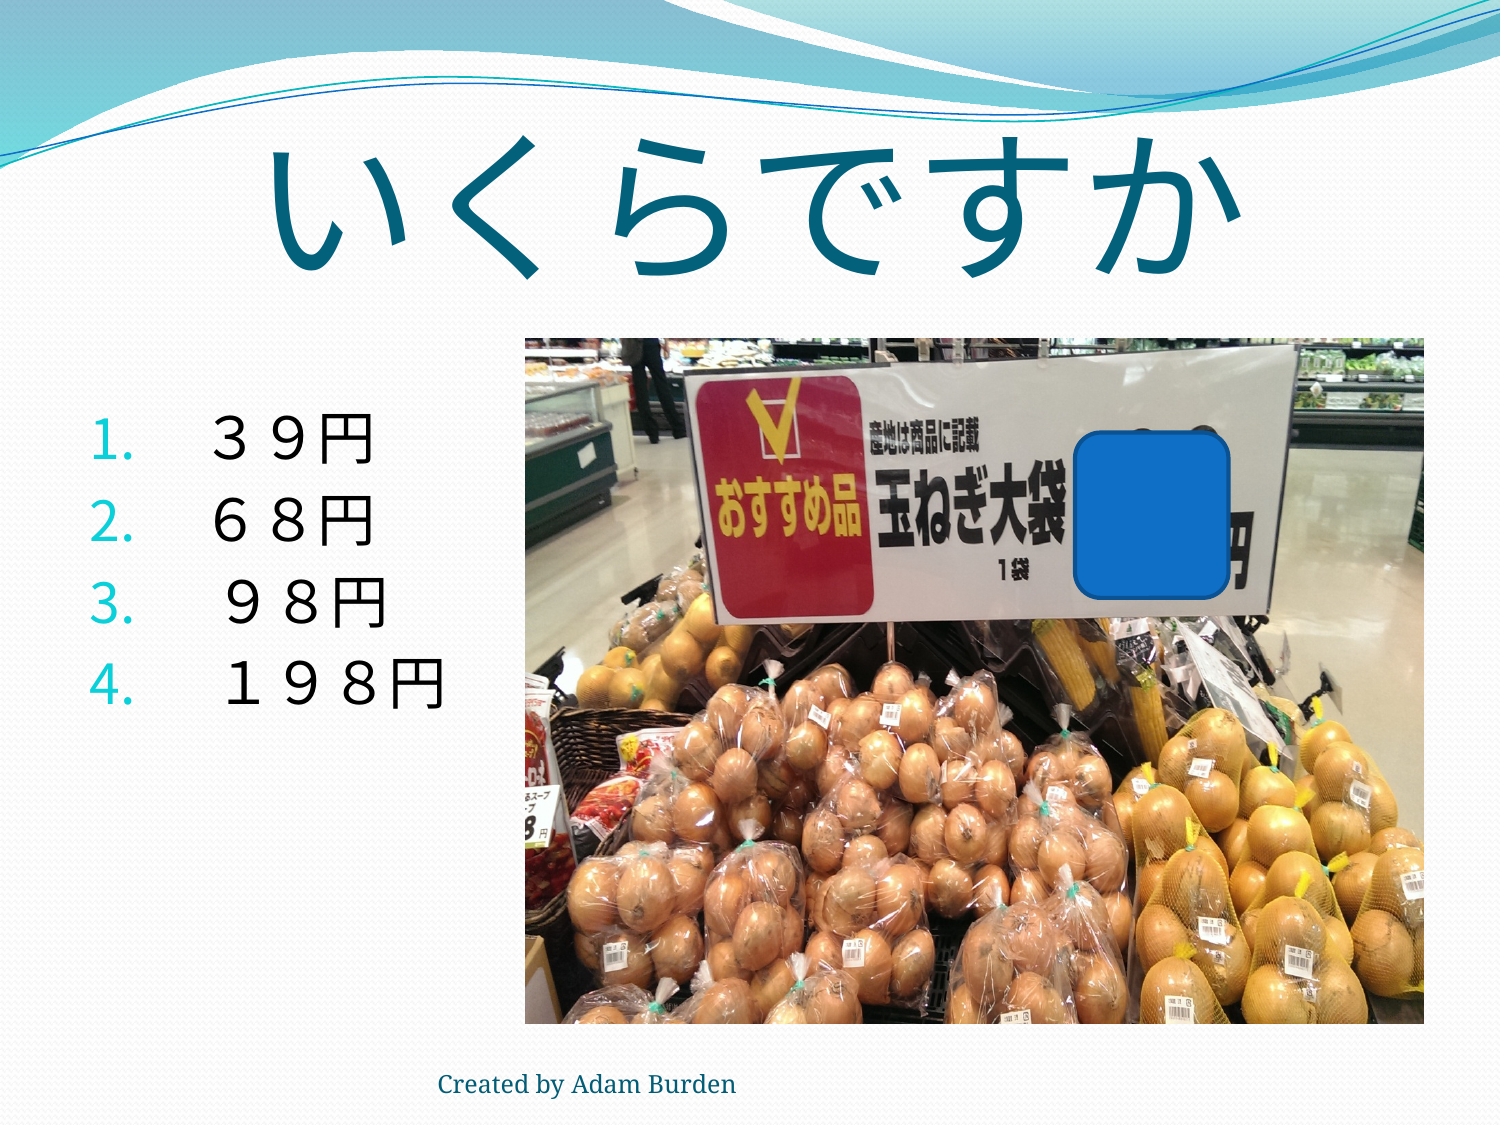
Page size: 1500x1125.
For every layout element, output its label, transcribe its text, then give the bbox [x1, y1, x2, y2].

footer Created by Adam Burden [437, 1042, 988, 1103]
list ３９円 ６８円 ９８円 １９８円 [75, 317, 1425, 1038]
title いくらですか [75, 115, 1425, 303]
table_cell [518, 339, 1425, 1037]
picture [525, 337, 1424, 1024]
